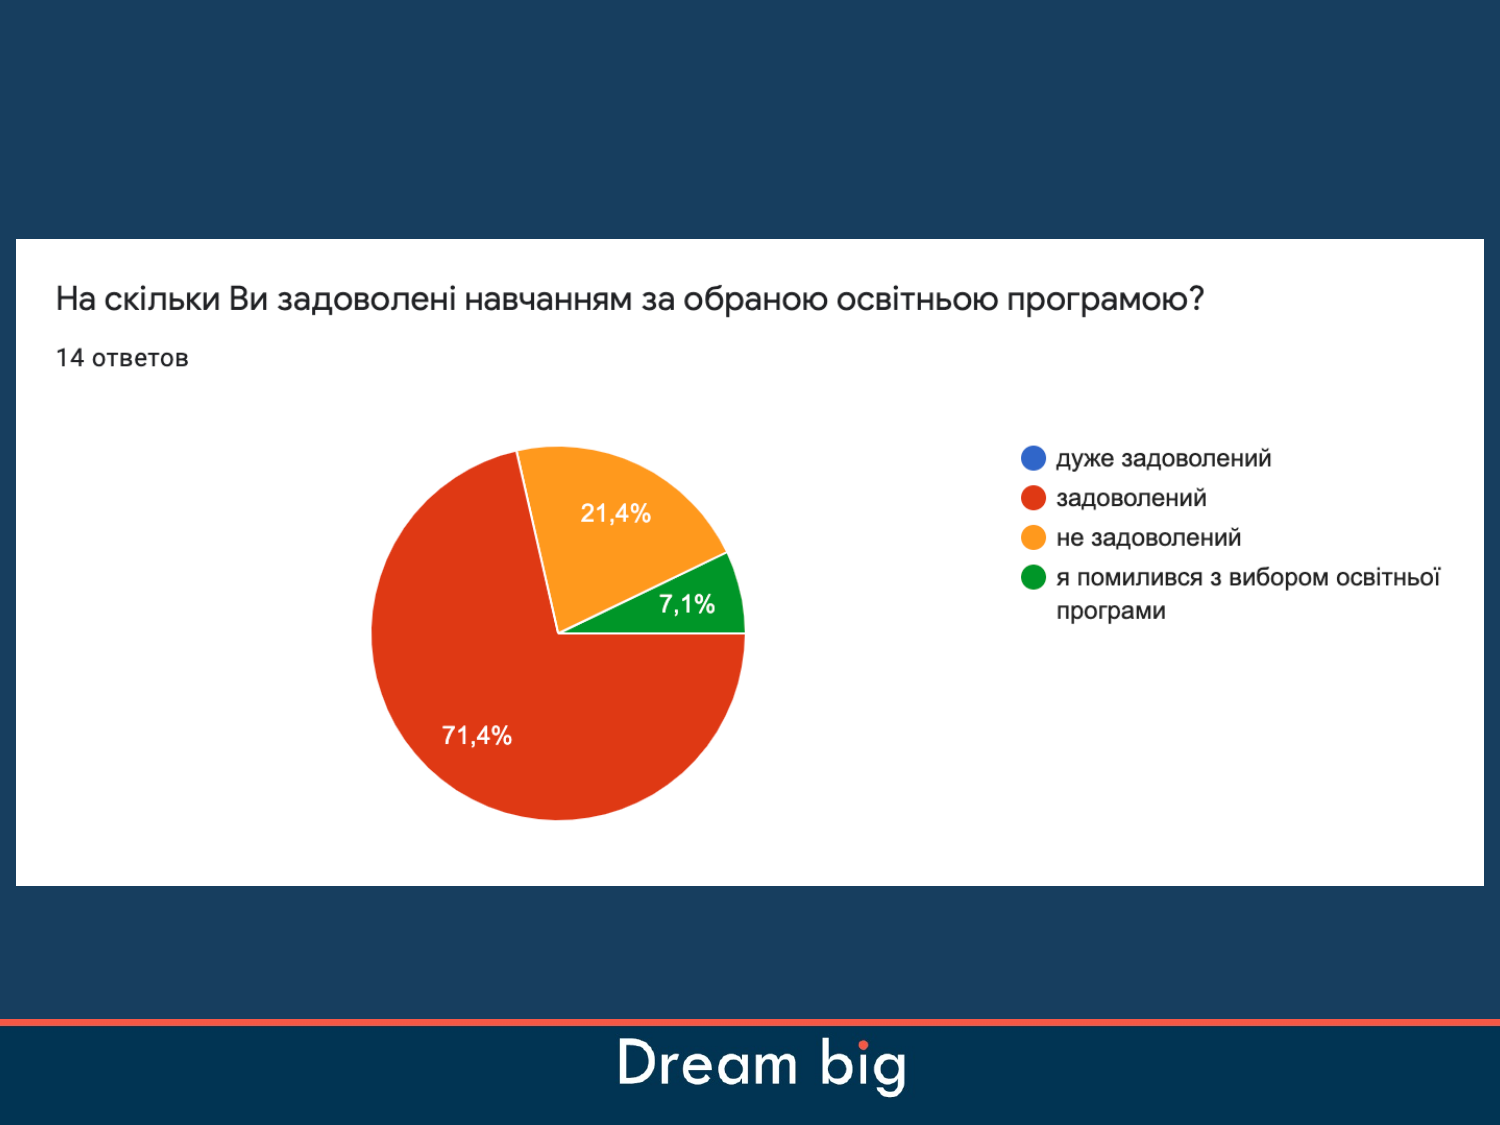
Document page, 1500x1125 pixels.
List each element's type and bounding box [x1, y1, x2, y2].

picture [0, 1019, 1500, 1125]
picture [16, 239, 1484, 886]
